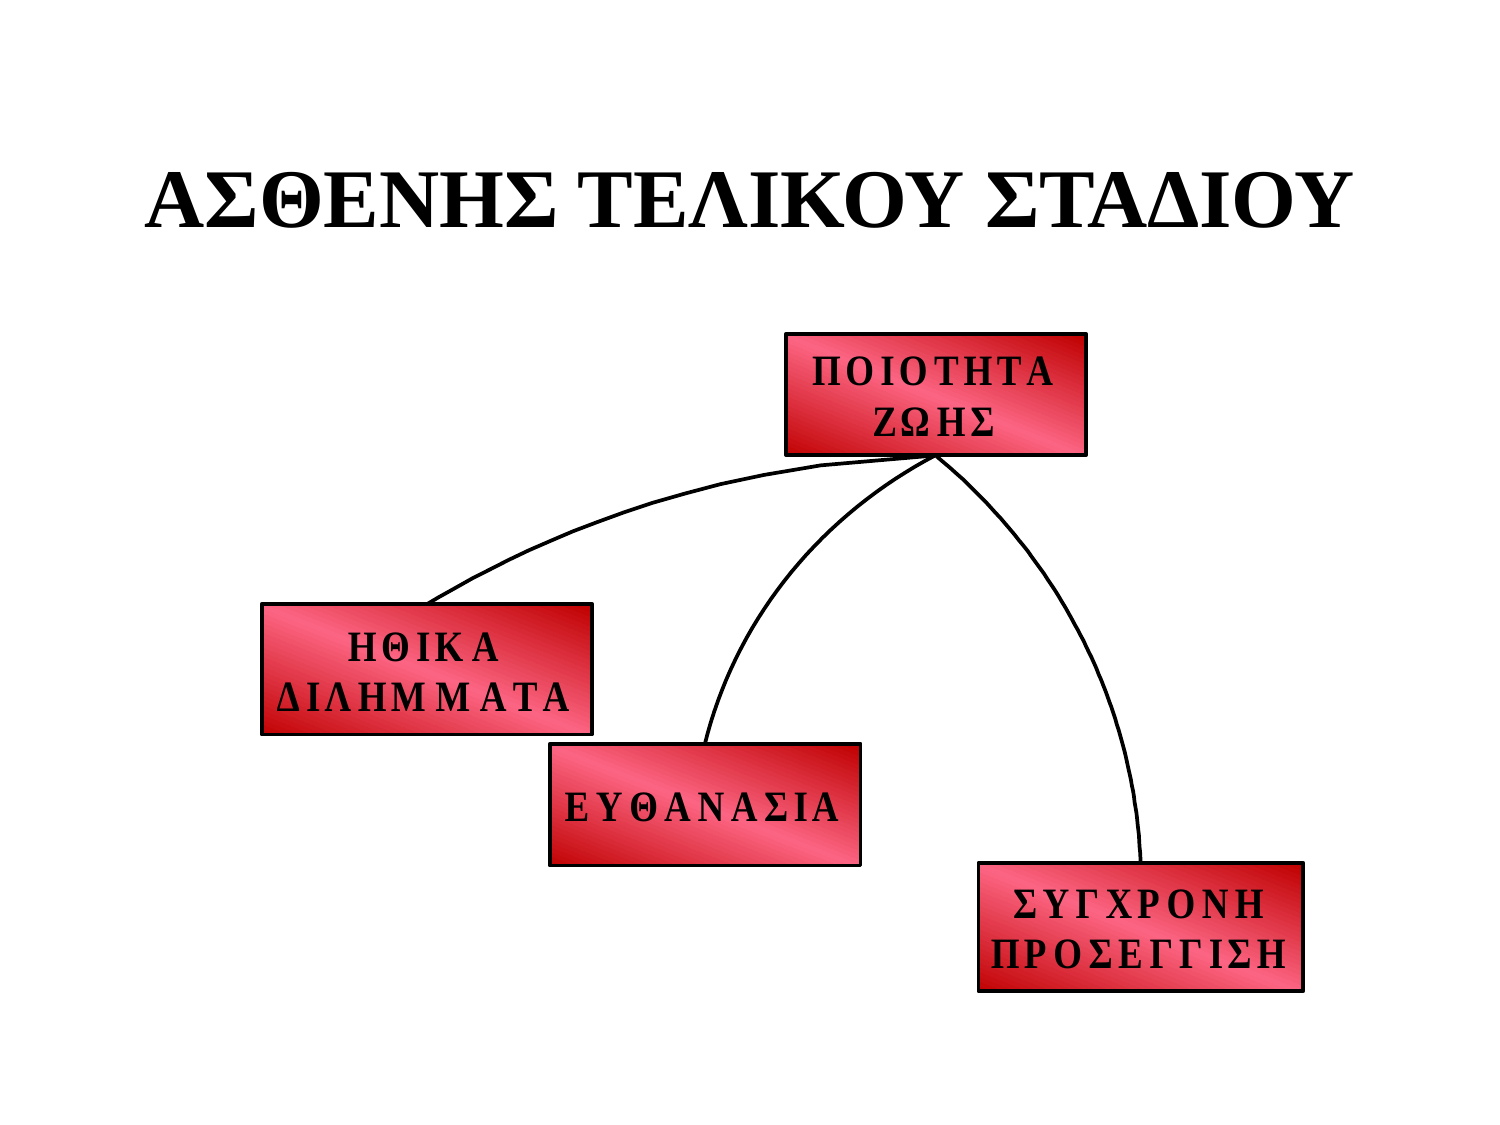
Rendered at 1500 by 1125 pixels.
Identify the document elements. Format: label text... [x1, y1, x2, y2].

title ΑΣΘΕΝΗΣ ΤΕΛΙΚΟΥ ΣΤΑΔΙΟΥ [112, 99, 1388, 288]
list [252, 324, 1313, 1001]
